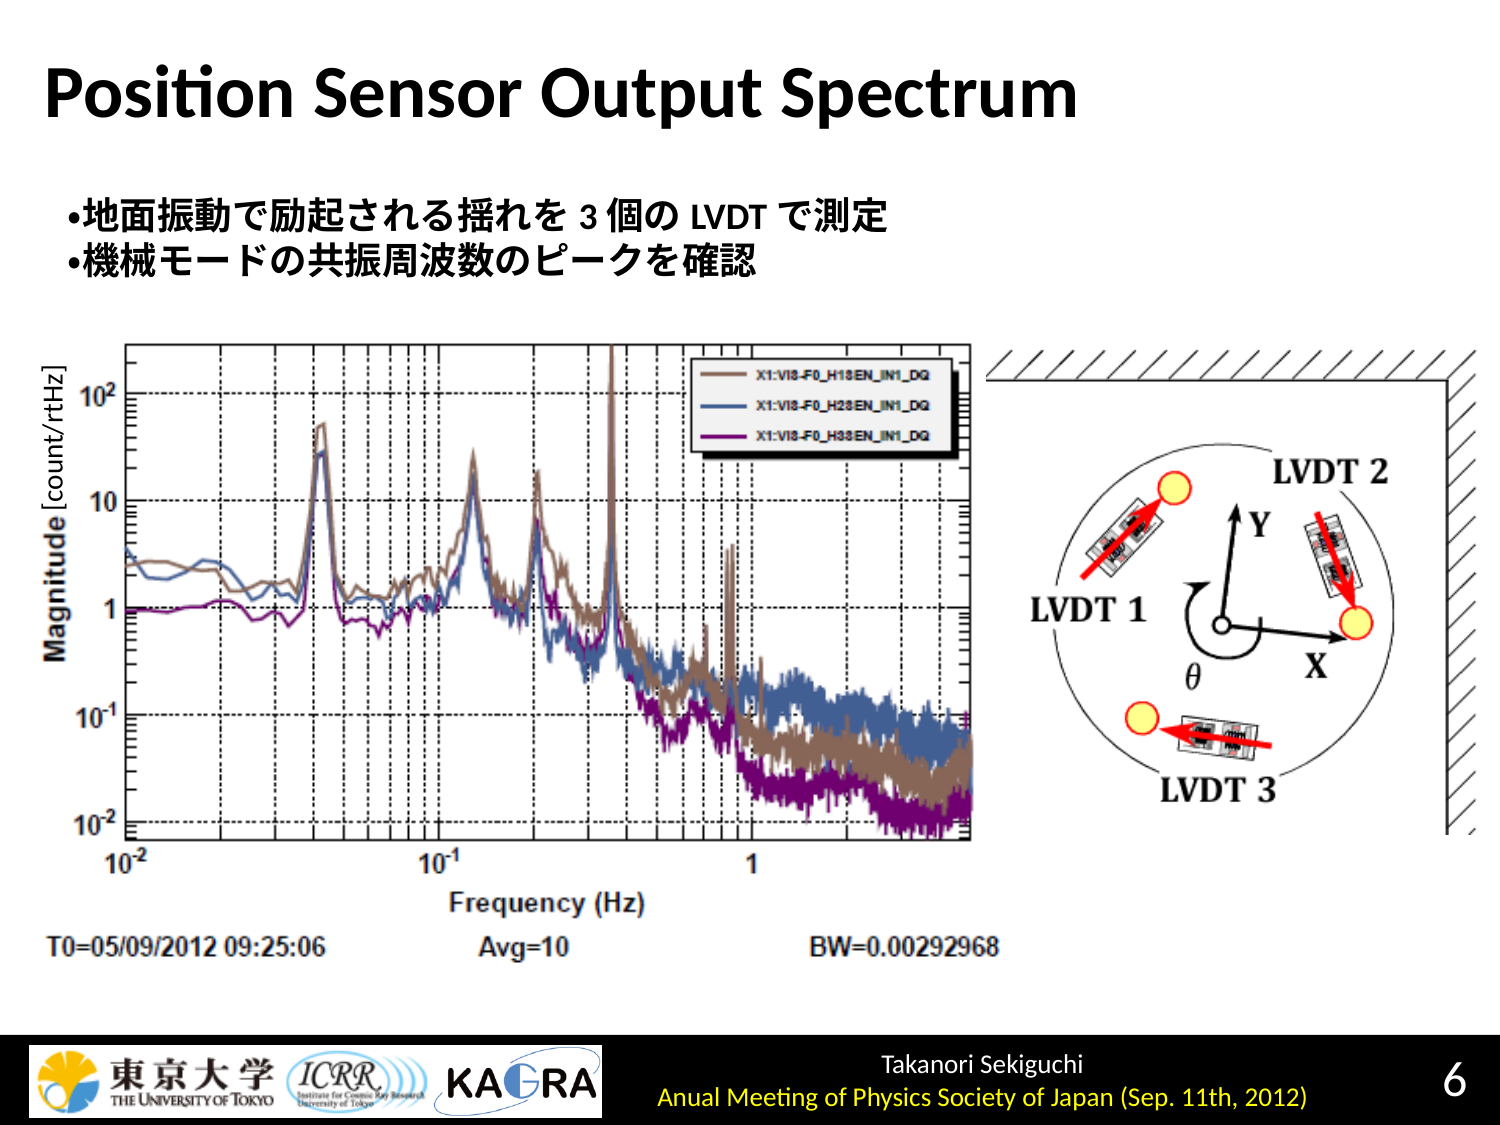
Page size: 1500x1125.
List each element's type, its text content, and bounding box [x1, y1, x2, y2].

picture [12, 326, 1485, 965]
text_box ・地面振動で励起される揺れを3個のLVDTで測定 ・機械モードの共振周波数のピークを確認 [53, 184, 1015, 290]
slide_number 6 [1352, 1046, 1483, 1107]
title Position Sensor Output Spectrum [29, 30, 1459, 145]
picture [29, 1045, 602, 1118]
